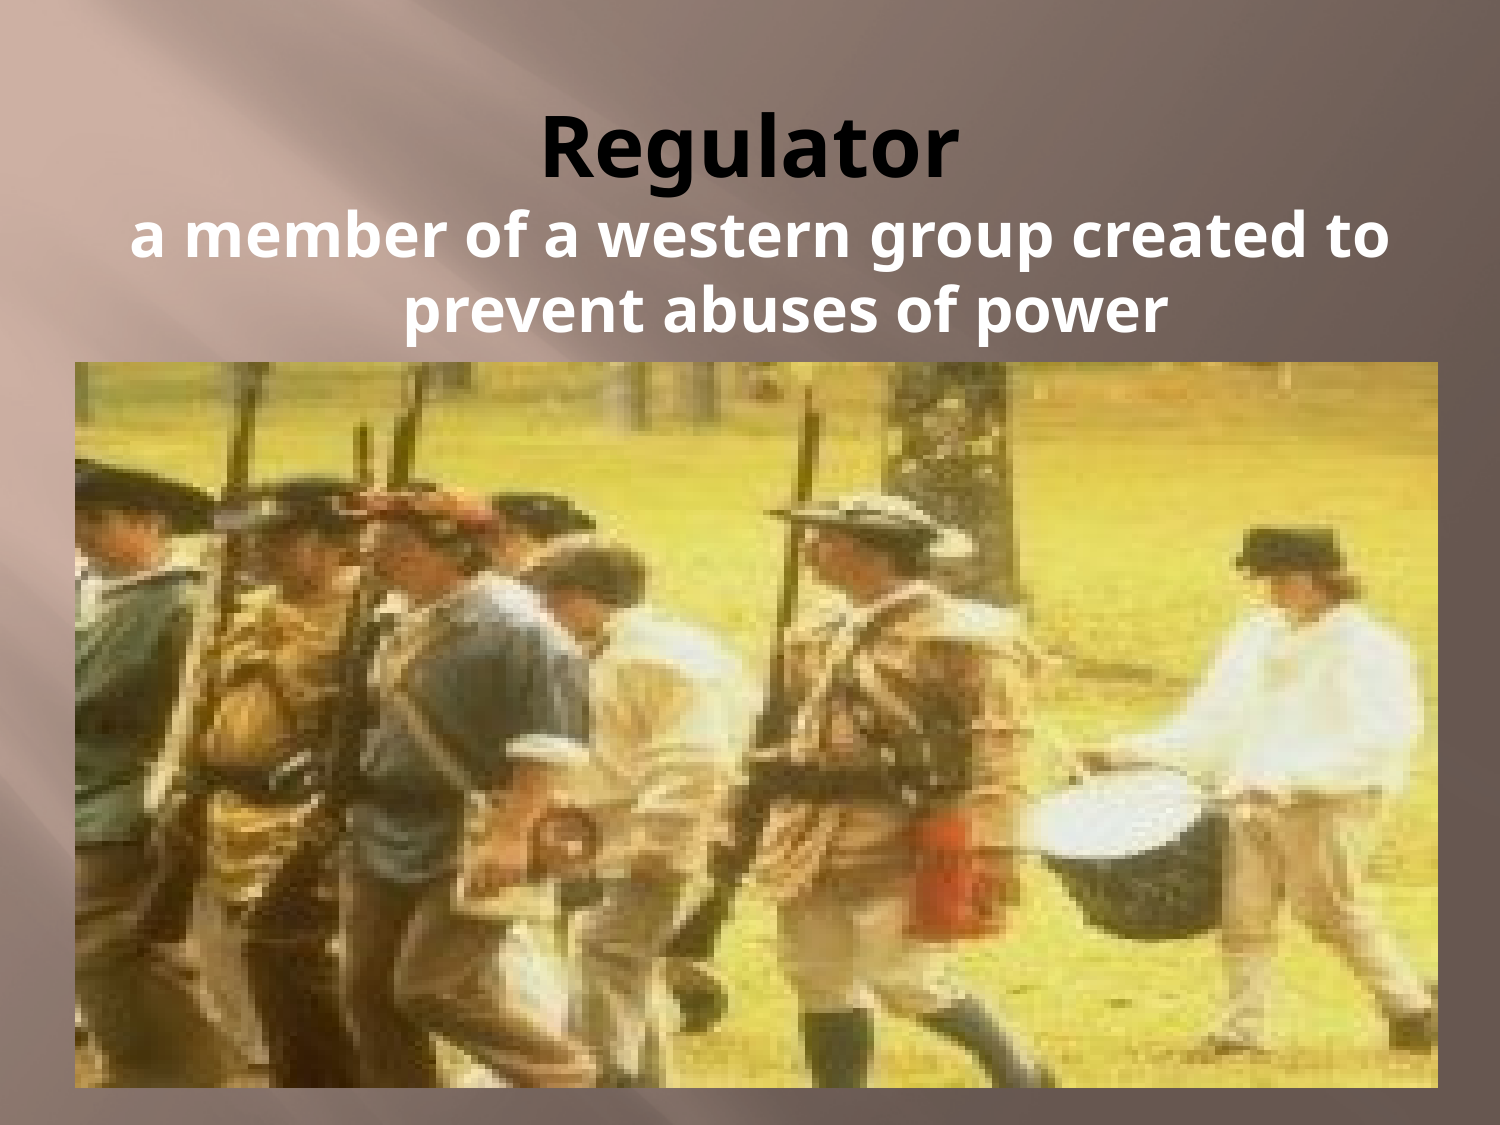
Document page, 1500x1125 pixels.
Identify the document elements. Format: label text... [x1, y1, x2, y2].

list a member of a western group created to prevent abuses of power [75, 187, 1425, 362]
picture [74, 362, 1438, 1088]
title Regulator [0, 50, 1350, 238]
